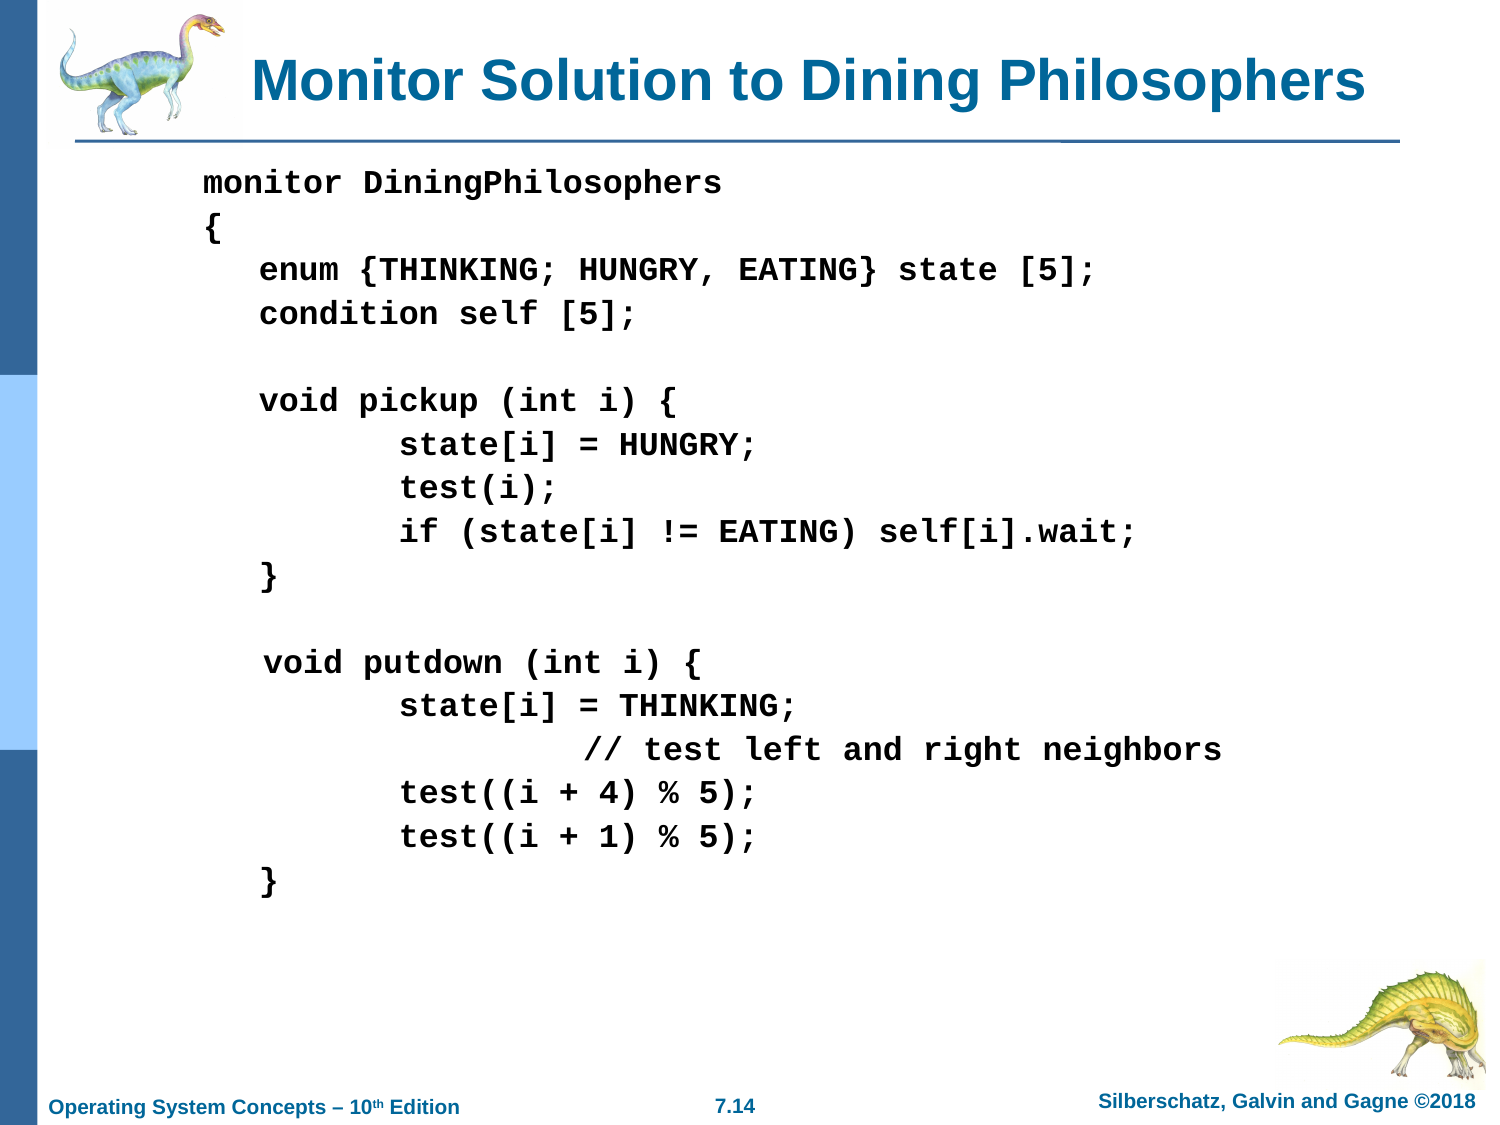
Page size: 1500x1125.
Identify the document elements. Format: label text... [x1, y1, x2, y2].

title Monitor Solution to Dining Philosophers [146, 19, 1472, 120]
picture [46, 0, 243, 149]
list monitor DiningPhilosophers { enum {THINKING; HUNGRY, EATING} state [5]; condition self [5]; void pickup (int i) { state[i] = HUNGRY; test(i); if (state[i] != EATING) self[i].wait; } void putdown (int i) { state[i] = THINKING; // test left and right neighbors test((i + 4) % 5); test((i + 1) % 5); } [188, 160, 1393, 1044]
picture [1275, 959, 1486, 1090]
